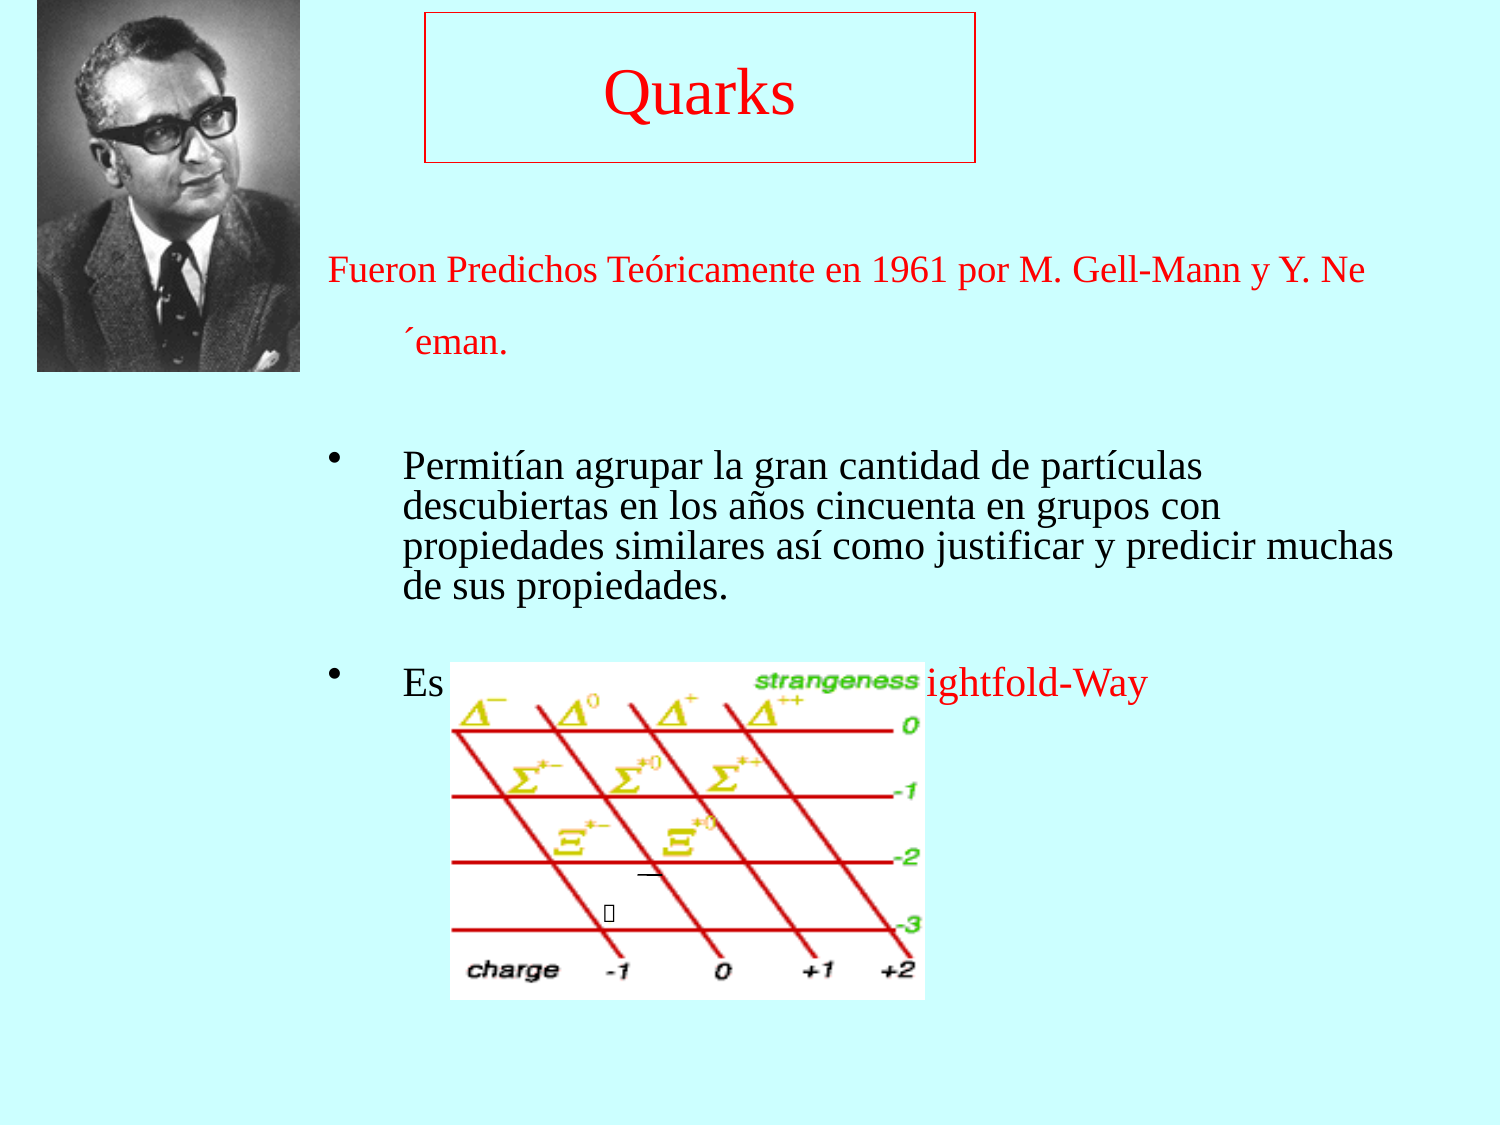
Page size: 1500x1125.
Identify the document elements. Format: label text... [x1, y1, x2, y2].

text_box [587, 862, 663, 928]
list Fueron Predichos Teóricamente en 1961 por M. Gell-Mann y Y. Ne´eman. Permitían agrupar la gran cantidad de partículas descubiertas en los años cincuenta en grupos con propiedades similares así como justificar y predicir muchas de sus propiedades. Es lo que se conoció como el Eightfold-Way [312, 199, 1413, 651]
text_box [324, 362, 938, 469]
title Quarks [424, 12, 976, 163]
picture [37, 0, 301, 372]
picture [449, 662, 926, 1001]
